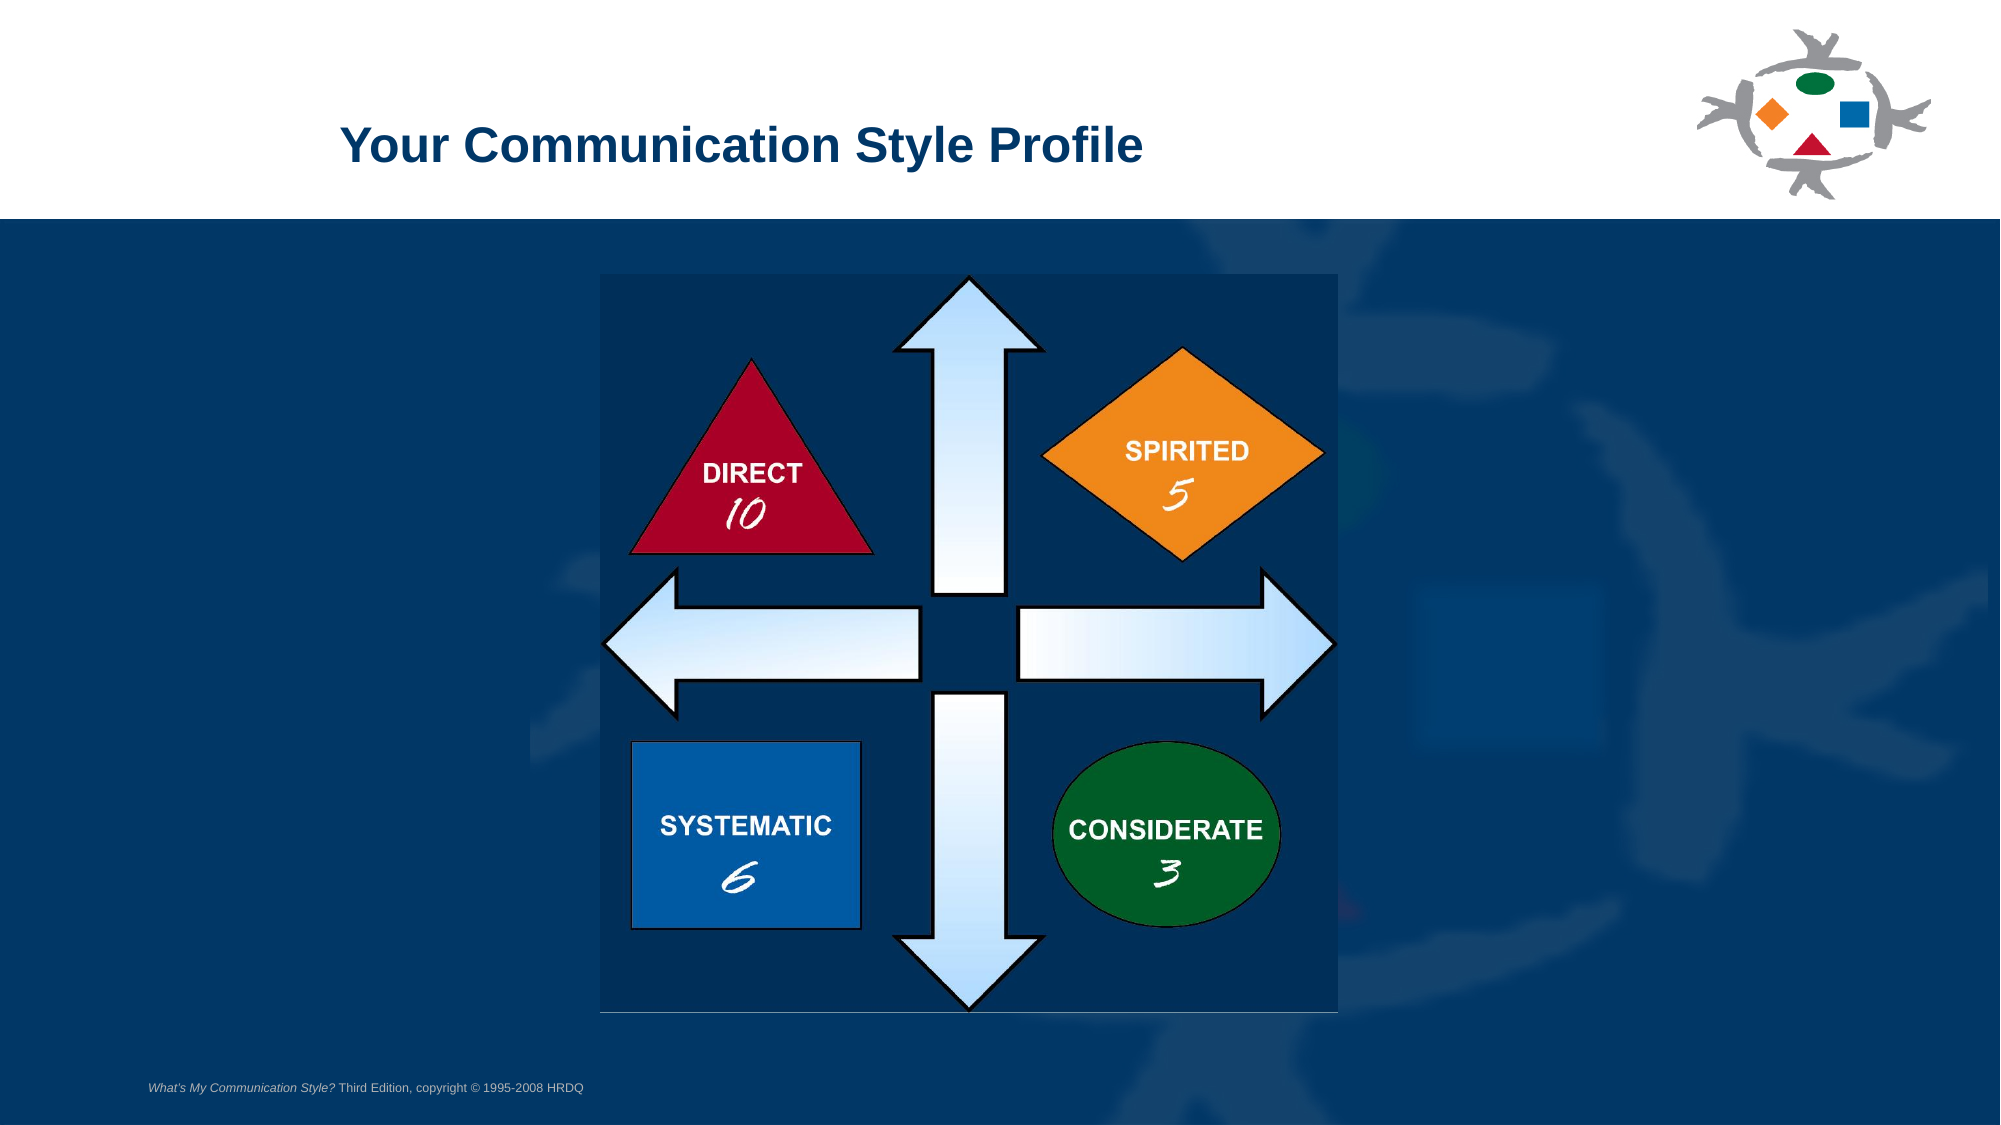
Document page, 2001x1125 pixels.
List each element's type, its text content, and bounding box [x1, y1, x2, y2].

text_box Your Communication Style Profile [324, 104, 1538, 180]
picture [0, 0, 2000, 1125]
